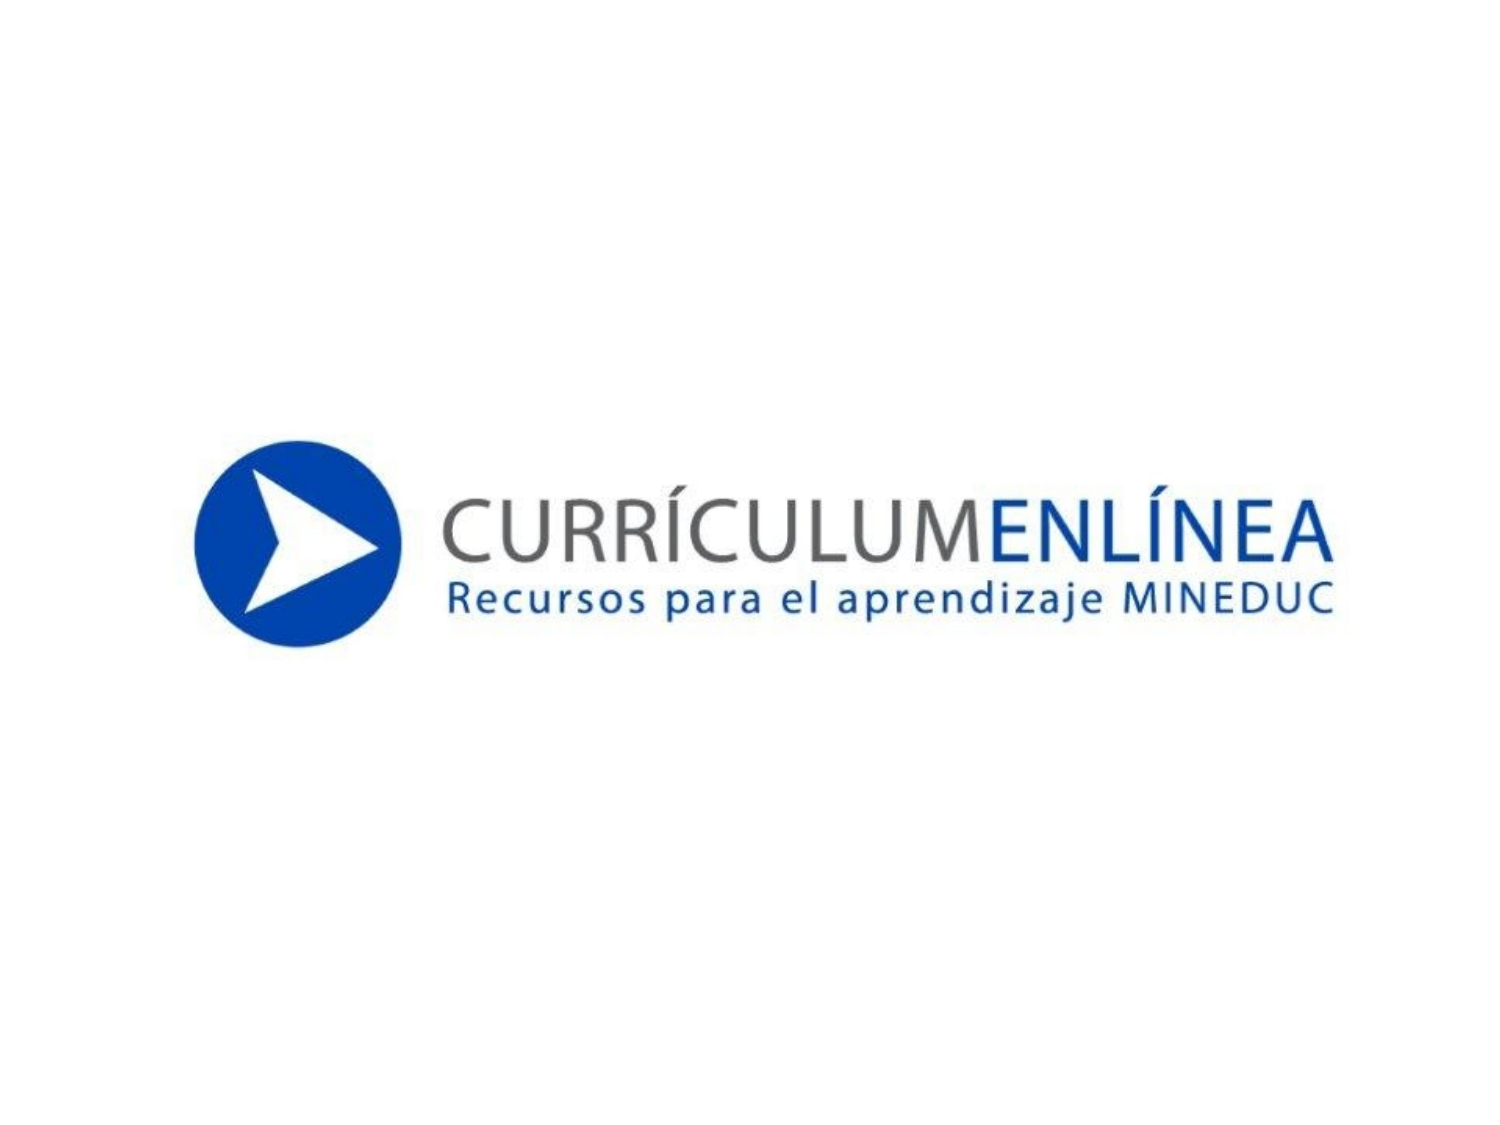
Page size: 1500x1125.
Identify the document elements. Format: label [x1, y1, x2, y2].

list [123, 385, 1375, 705]
